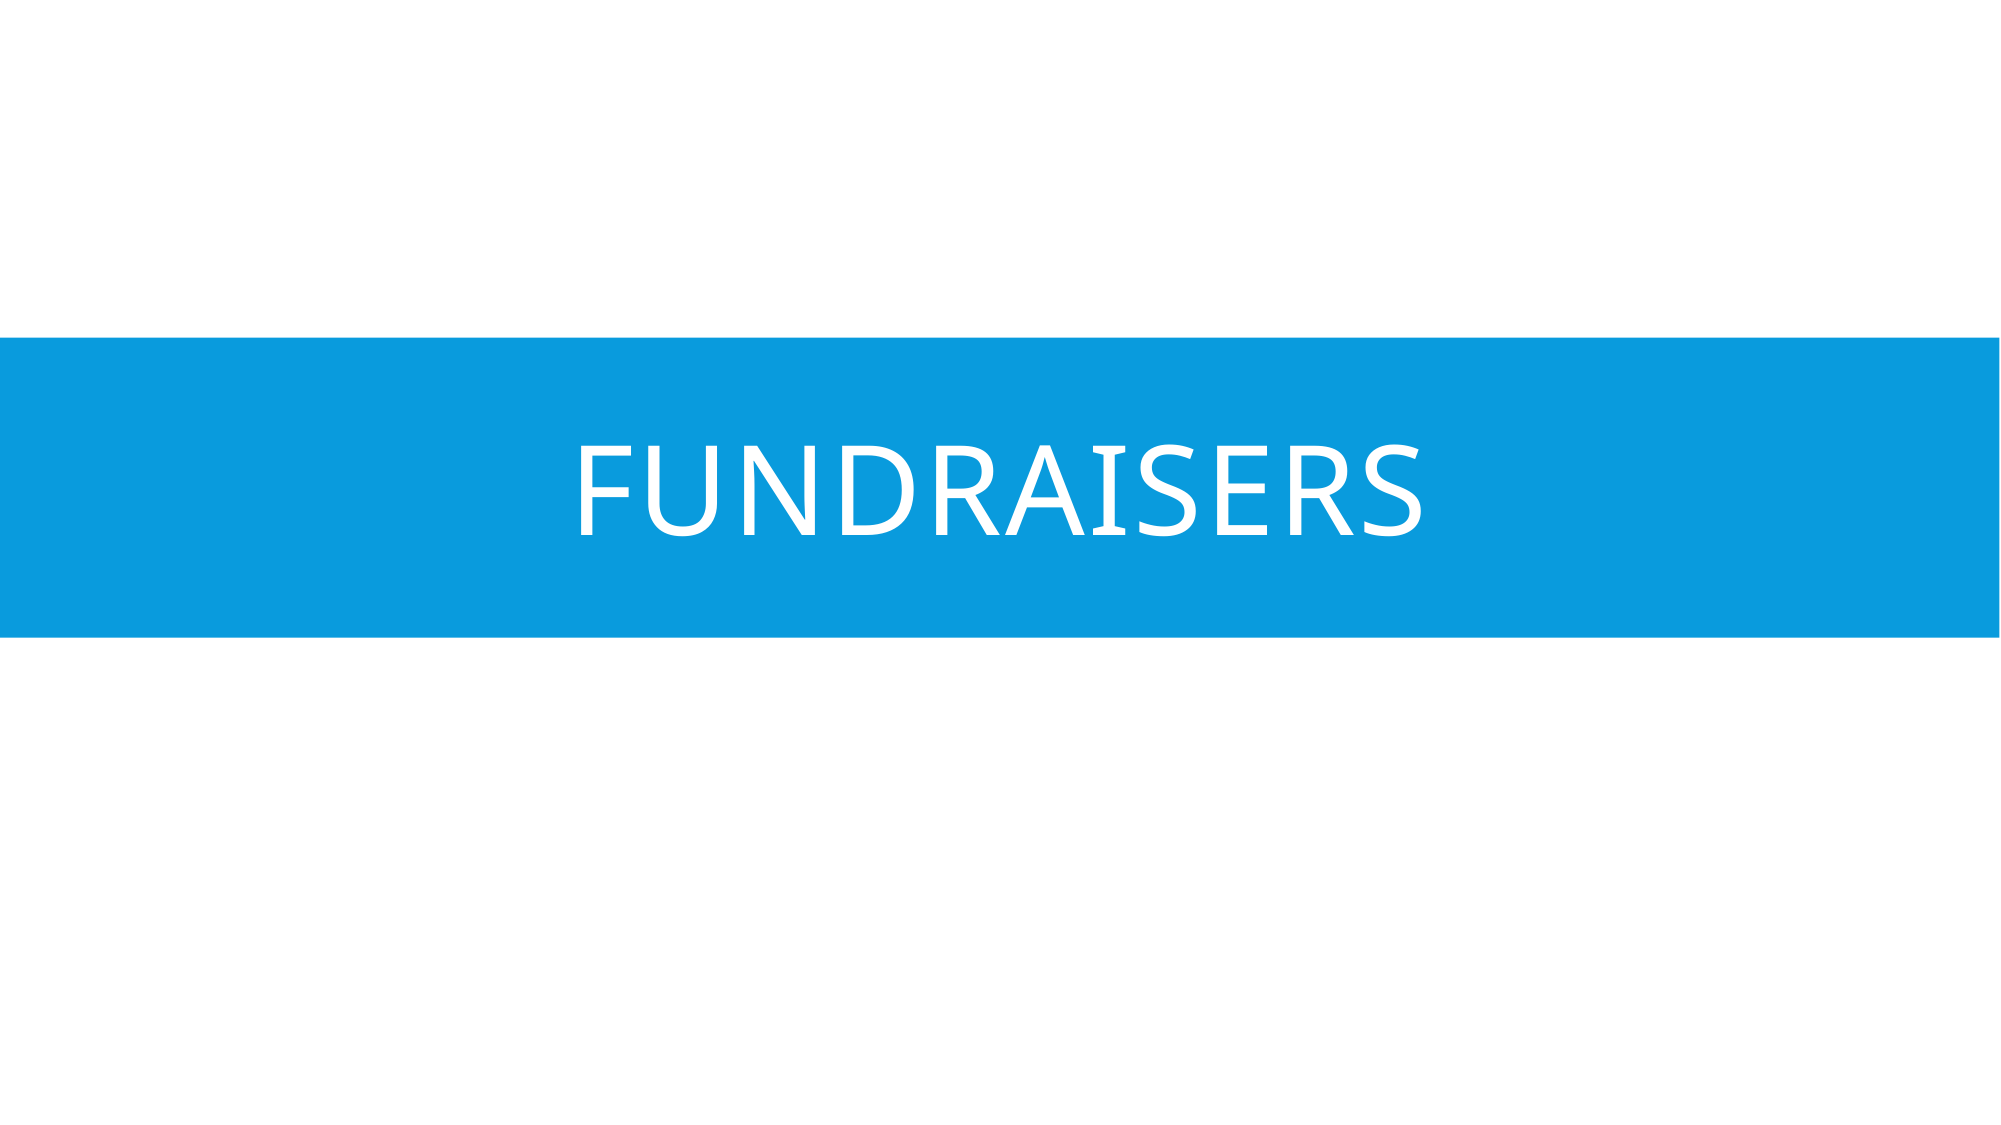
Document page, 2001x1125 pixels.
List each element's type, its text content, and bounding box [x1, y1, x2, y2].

title fundraisers [136, 362, 1862, 638]
